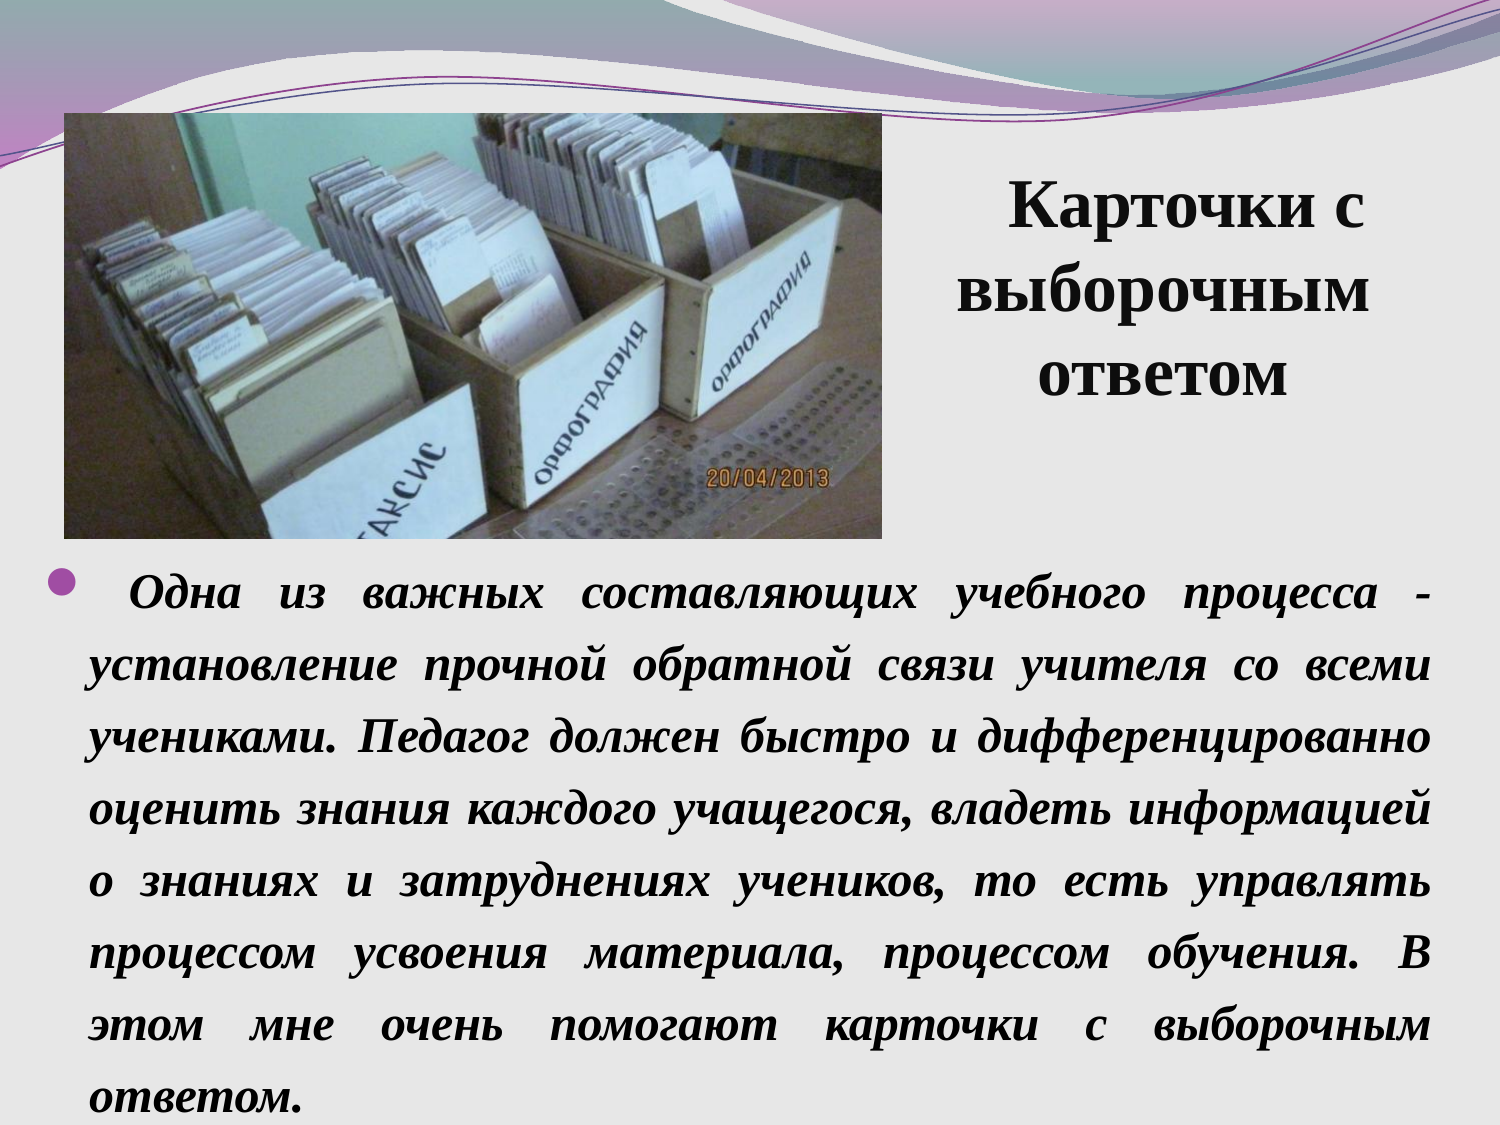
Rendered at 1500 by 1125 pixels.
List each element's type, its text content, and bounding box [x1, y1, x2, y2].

title Карточки с выборочным ответом [915, 149, 1412, 409]
list Одна из важных составляющих учебного процесса - установление прочной обратной связи учителя со всеми учениками. Педагог должен быстро и дифференцированно оценить знания каждого учащегося, владеть информацией о знаниях и затруднениях учеников, то есть управлять процессом усвоения материала, процессом обучения. В этом мне очень помогают карточки с выборочным ответом. [29, 538, 1447, 1106]
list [64, 113, 882, 540]
